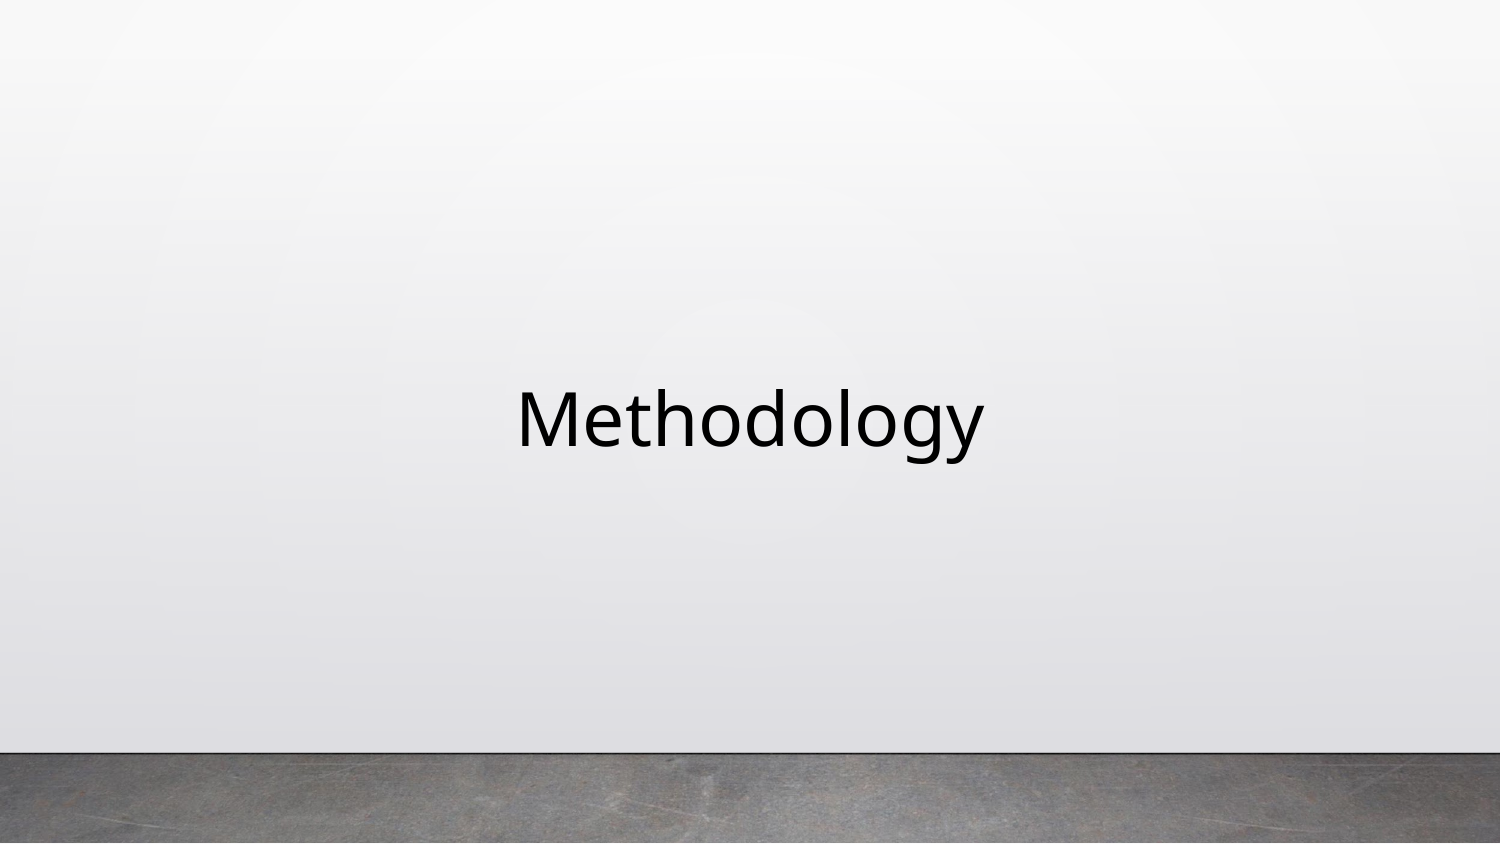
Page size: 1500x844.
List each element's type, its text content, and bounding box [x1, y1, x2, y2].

title Methodology [51, 352, 1449, 491]
picture [0, 753, 1500, 843]
